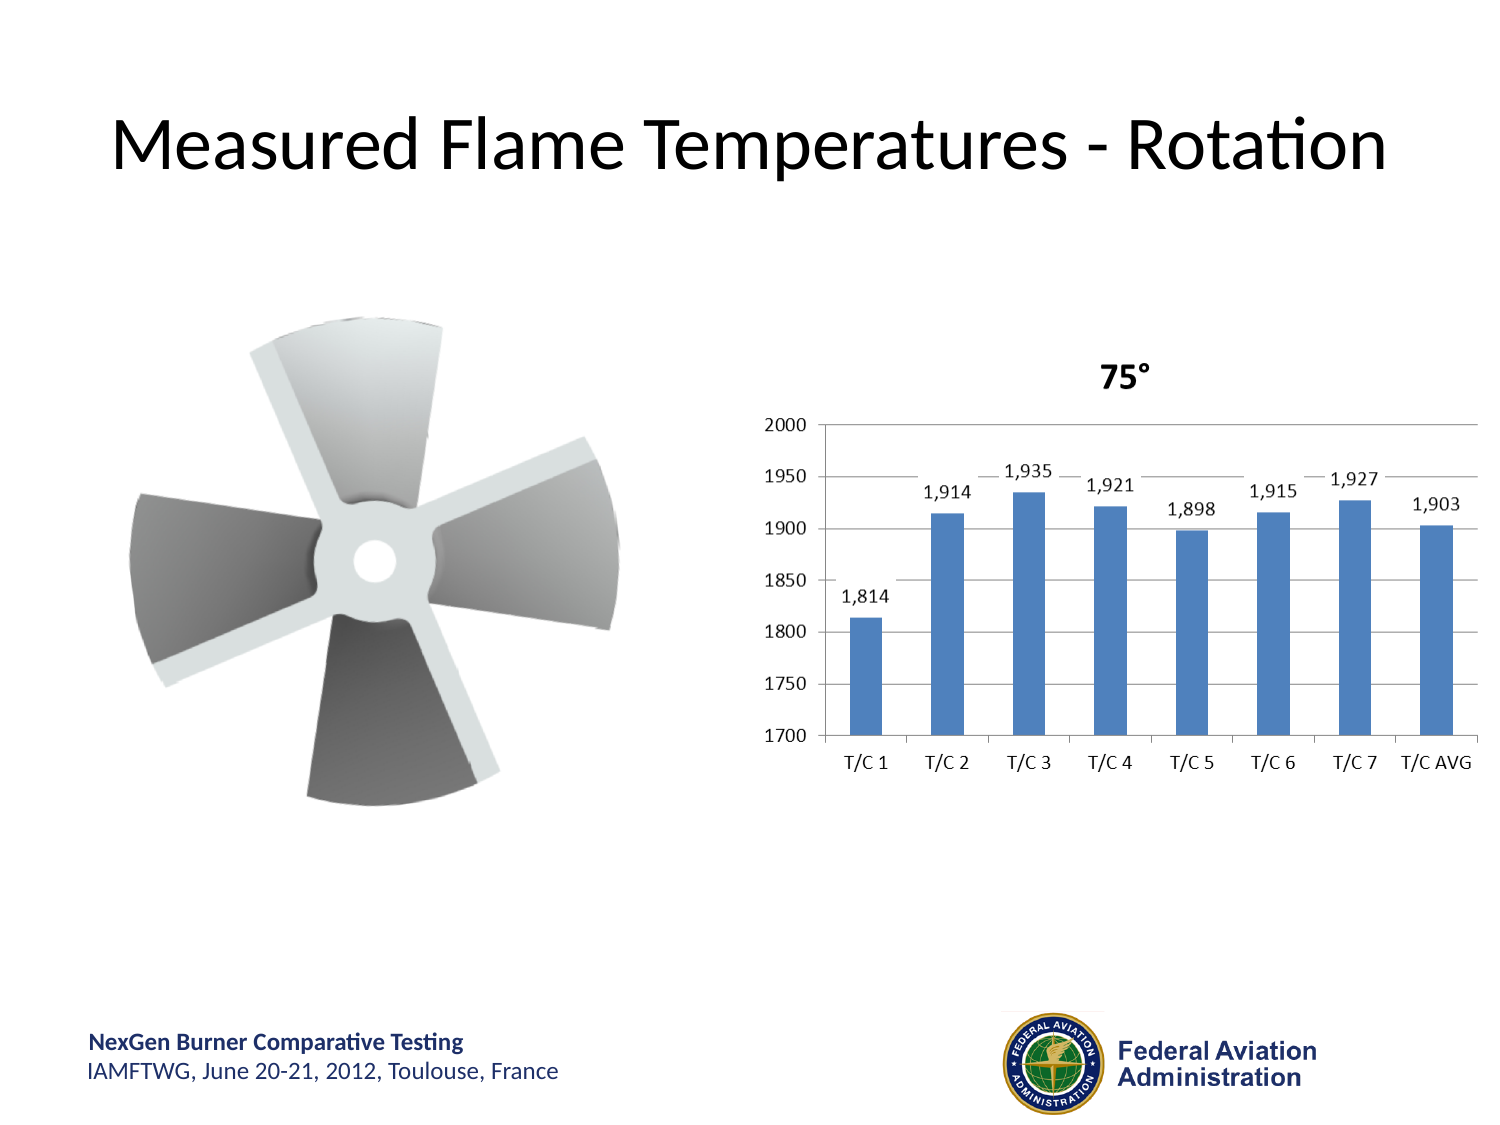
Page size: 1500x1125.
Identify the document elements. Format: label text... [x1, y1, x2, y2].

picture [87, 271, 682, 856]
title Measured Flame Temperatures - Rotation [75, 45, 1425, 233]
picture [1001, 1011, 1333, 1115]
picture [749, 337, 1500, 788]
